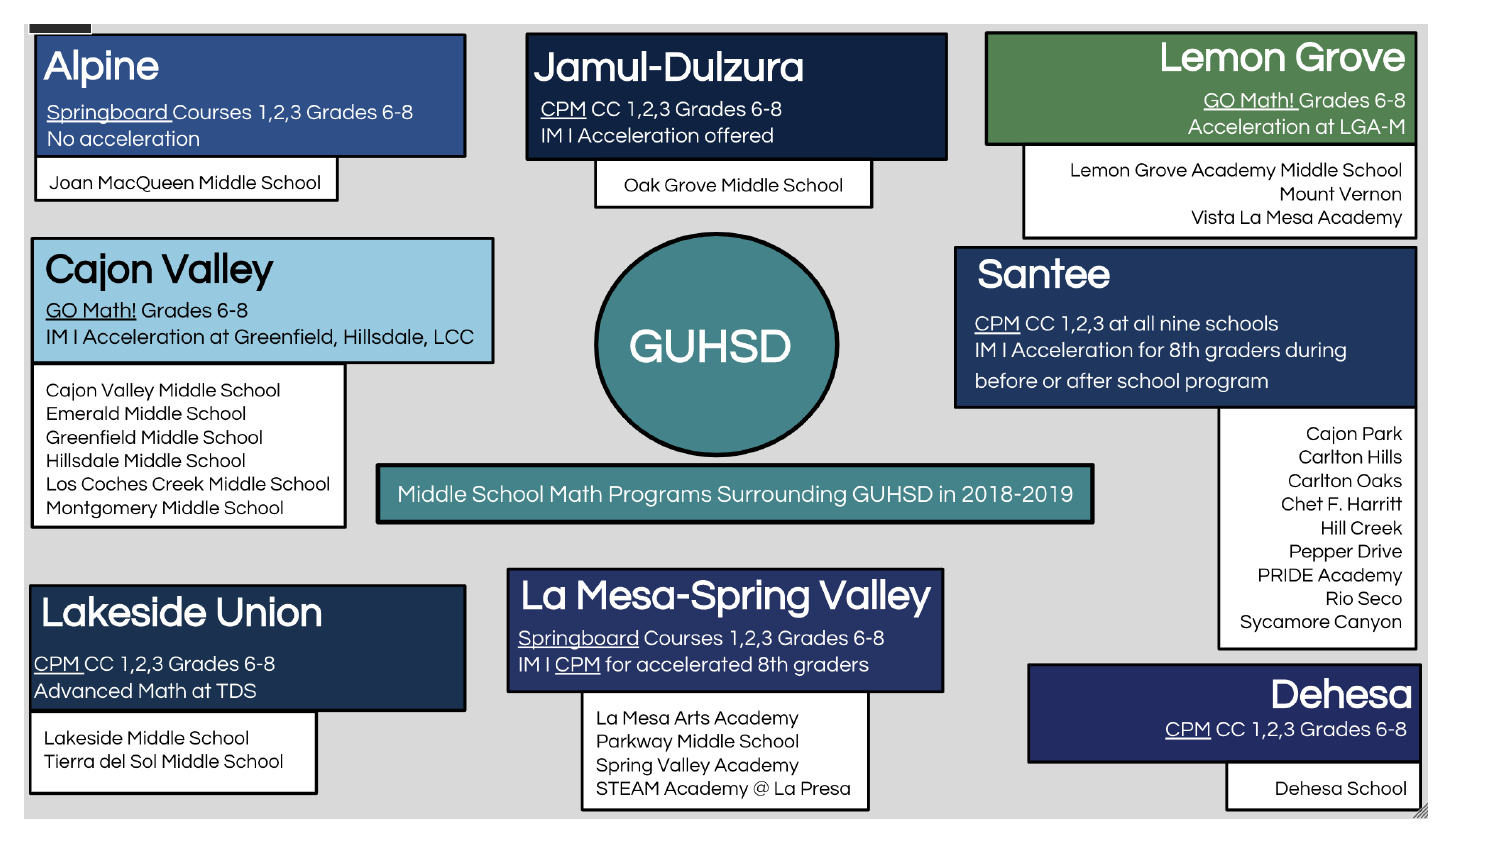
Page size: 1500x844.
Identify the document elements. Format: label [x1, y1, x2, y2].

picture [24, 24, 1429, 819]
